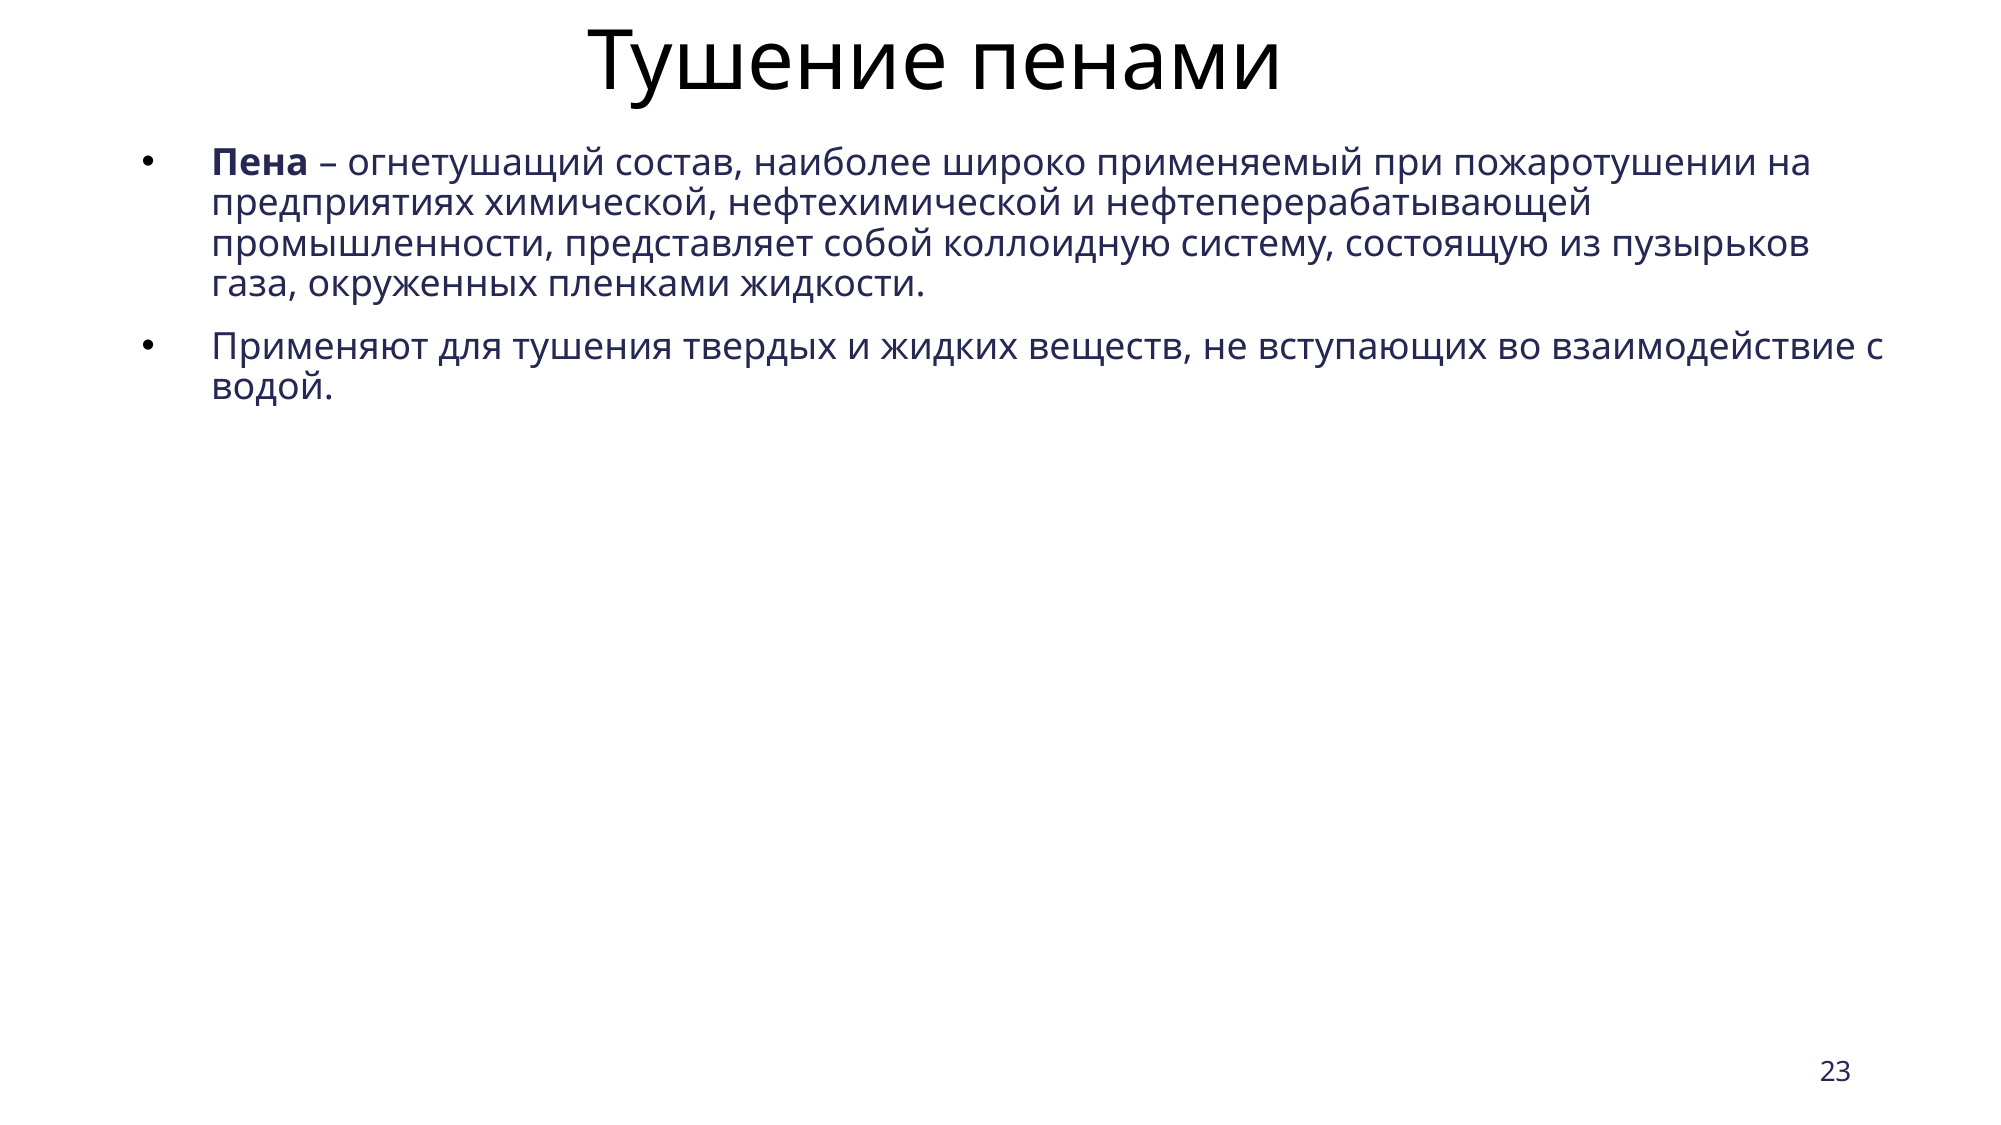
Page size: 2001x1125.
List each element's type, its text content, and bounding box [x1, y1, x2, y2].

slide_number 23 [1412, 1042, 1863, 1103]
list Пена – огнетушащий состав, наиболее широко применяемый при пожаротушении на предприятиях химической, нефтехимической и нефтеперерабатывающей промышленности, представляет собой коллоидную систему, состоящую из пузырьков газа, окруженных пленками жидкости. Применяют для тушения твердых и жидких веществ, не вступающих во взаимодействие с водой. [99, 137, 1900, 516]
title Тушение пенами [576, 0, 1903, 126]
